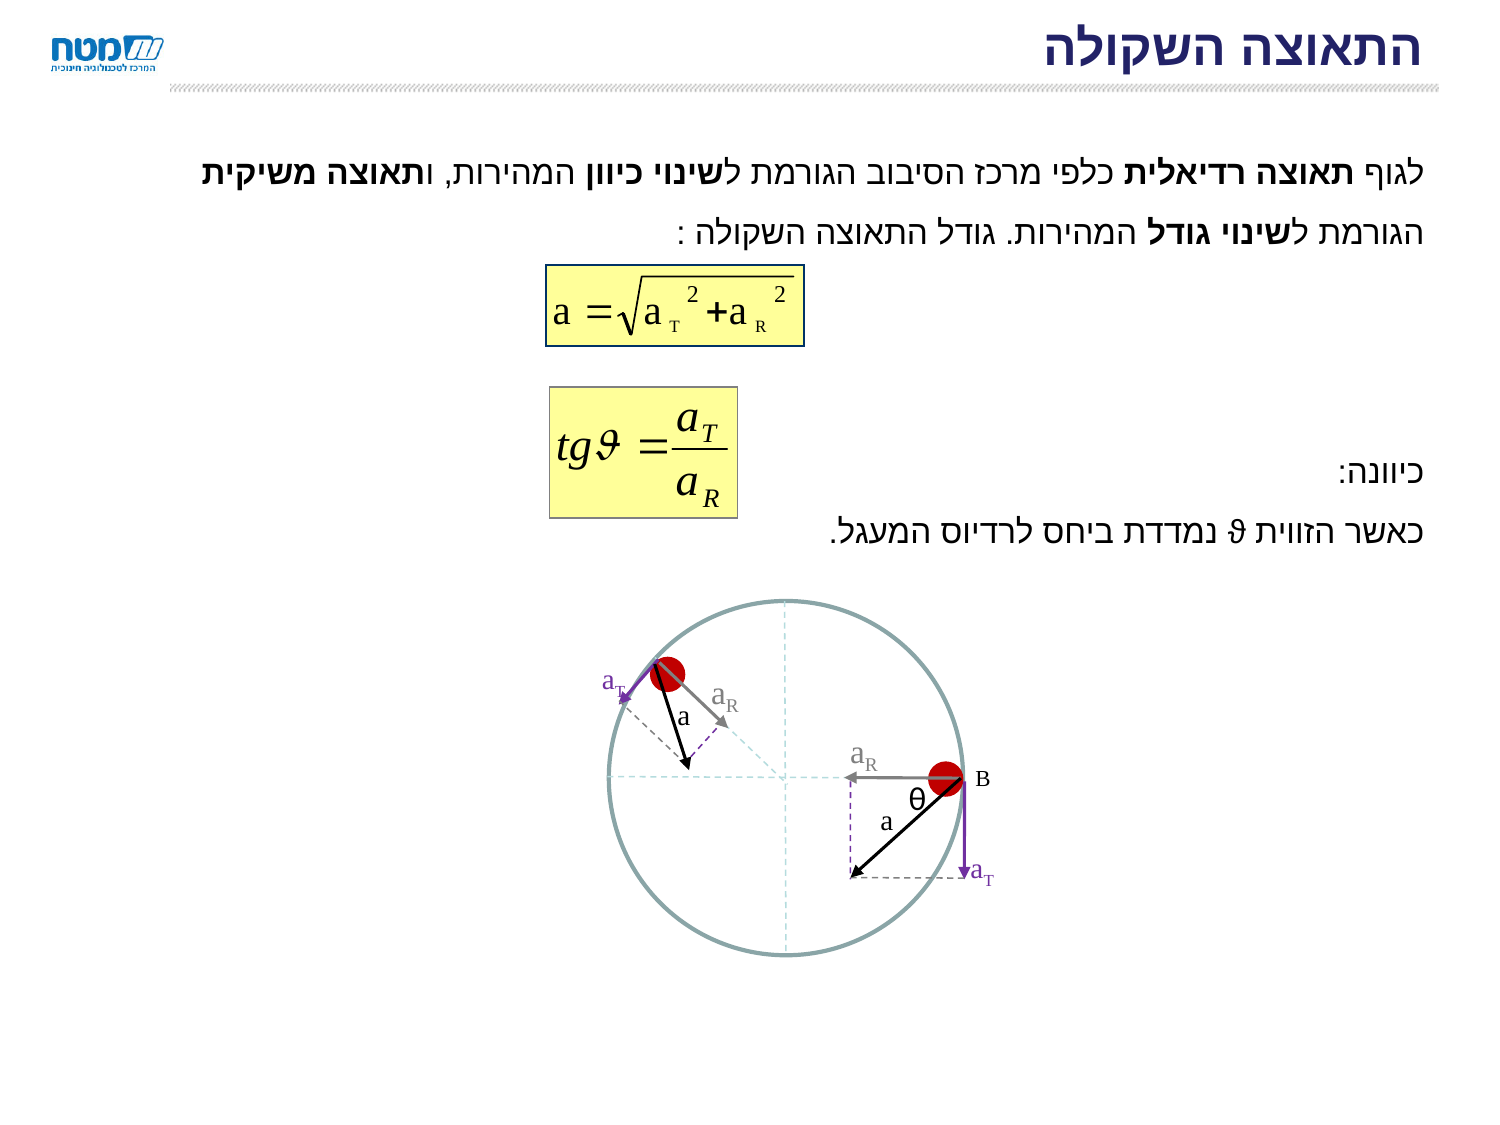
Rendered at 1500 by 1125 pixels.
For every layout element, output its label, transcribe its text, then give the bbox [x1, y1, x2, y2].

picture [170, 81, 1439, 97]
title התאוצה השקולה [178, 15, 1439, 75]
picture [41, 30, 165, 79]
list לגוף תאוצה רדיאלית כלפי מרכז הסיבוב הגורמת לשינוי כיוון המהירות, ותאוצה משיקית הגורמת לשינוי גודל המהירות. גודל התאוצה השקולה : כיוונה: כאשר הזווית ϑ נמדדת ביחס לרדיוס המעגל. [88, 116, 1440, 1080]
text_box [546, 265, 804, 346]
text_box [577, 600, 1018, 956]
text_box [550, 387, 737, 518]
